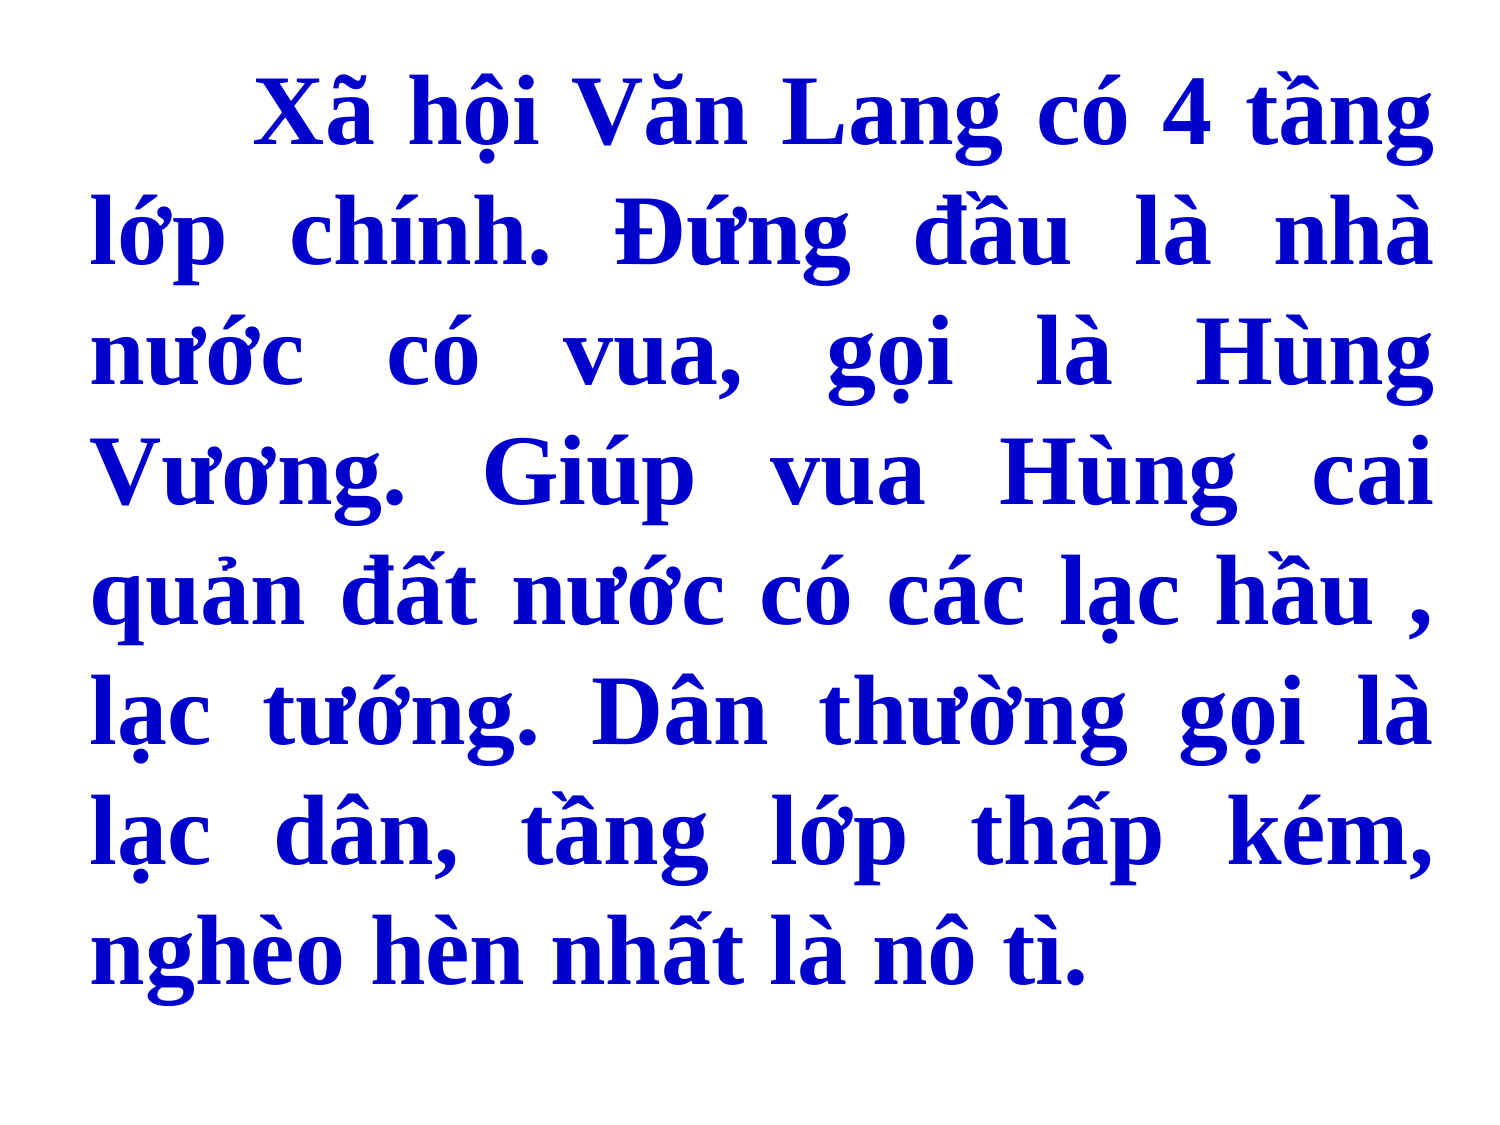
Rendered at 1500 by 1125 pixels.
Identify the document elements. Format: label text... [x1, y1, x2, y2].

text_box Xã hội Văn Lang có 4 tầng lớp chính. Đứng đầu là nhà nước có vua, gọi là Hùng Vương. Giúp vua Hùng cai quản đất nước có các lạc hầu , lạc tướng. Dân thường gọi là lạc dân, tầng lớp thấp kém, nghèo hèn nhất là nô tì. [75, 37, 1450, 1012]
